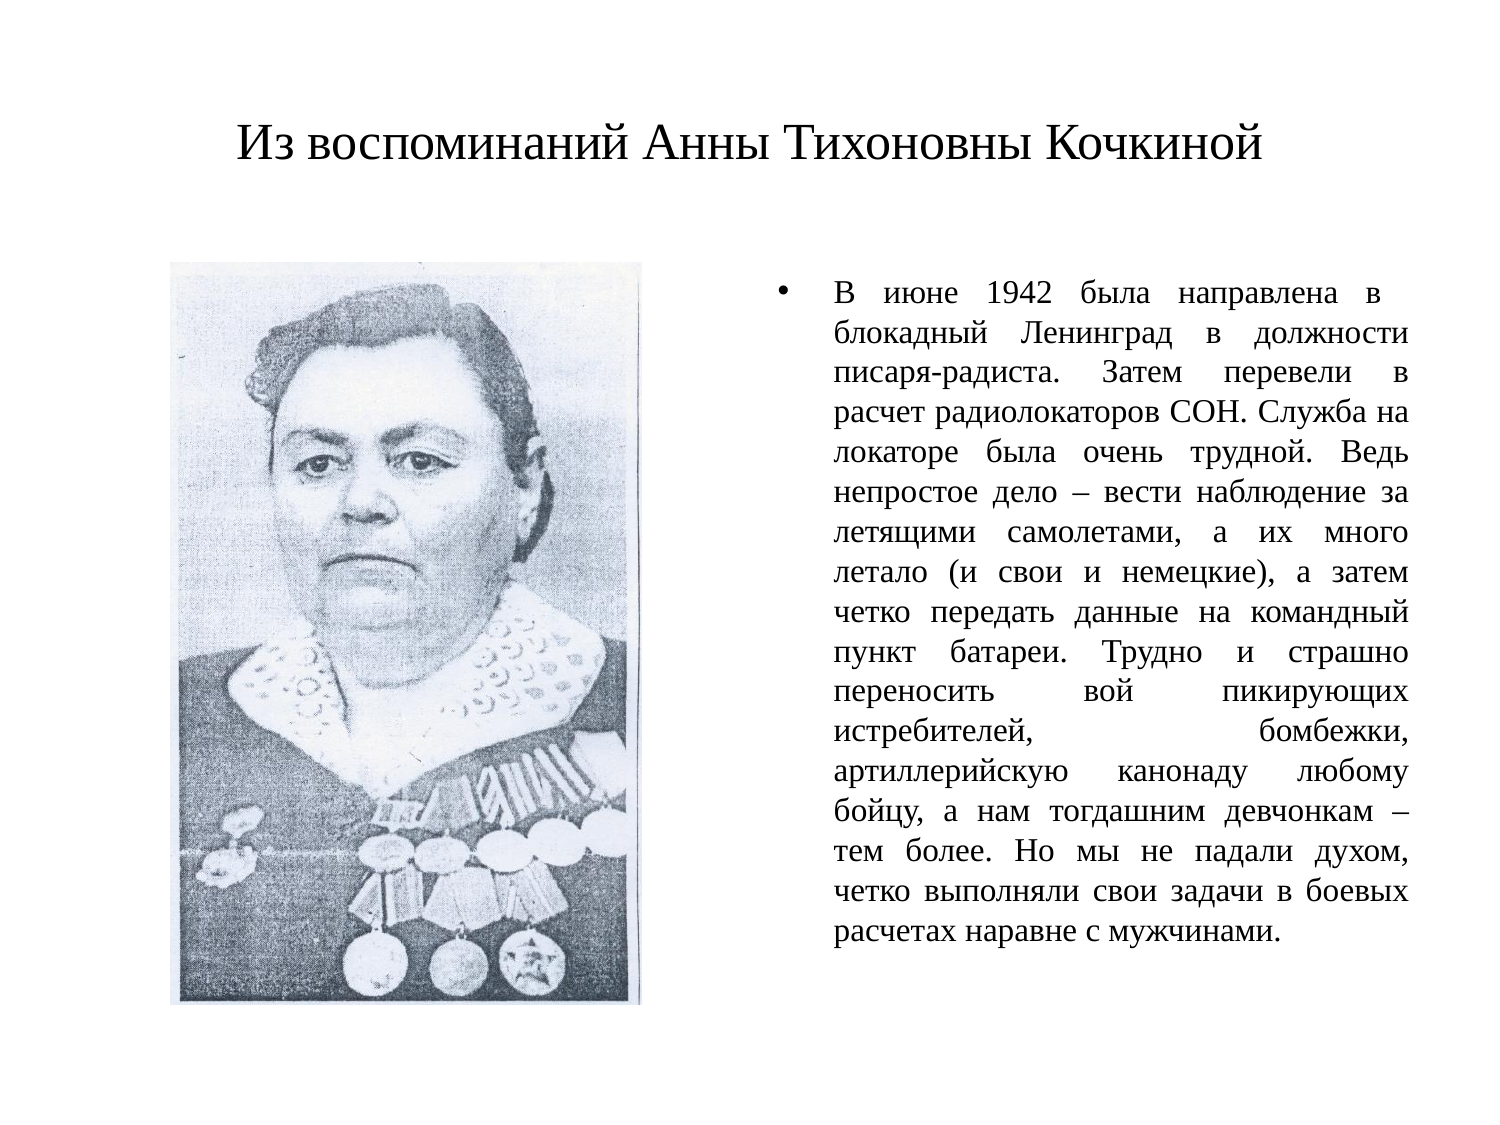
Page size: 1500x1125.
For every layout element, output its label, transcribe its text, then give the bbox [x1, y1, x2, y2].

list В июне 1942 была направлена в блокадный Ленинград в должности писаря-радиста. Затем перевели в расчет радиолокаторов СОН. Служба на локаторе была очень трудной. Ведь непростое дело – вести наблюдение за летящими самолетами, а их много летало (и свои и немецкие), а затем четко передать данные на командный пункт батареи. Трудно и страшно переносить вой пикирующих истребителей, бомбежки, артиллерийскую канонаду любому бойцу, а нам тогдашним девчонкам – тем более. Но мы не падали духом, четко выполняли свои задачи в боевых расчетах наравне с мужчинами. [762, 262, 1425, 1005]
title Из воспоминаний Анны Тихоновны Кочкиной [75, 45, 1425, 233]
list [170, 262, 642, 1006]
